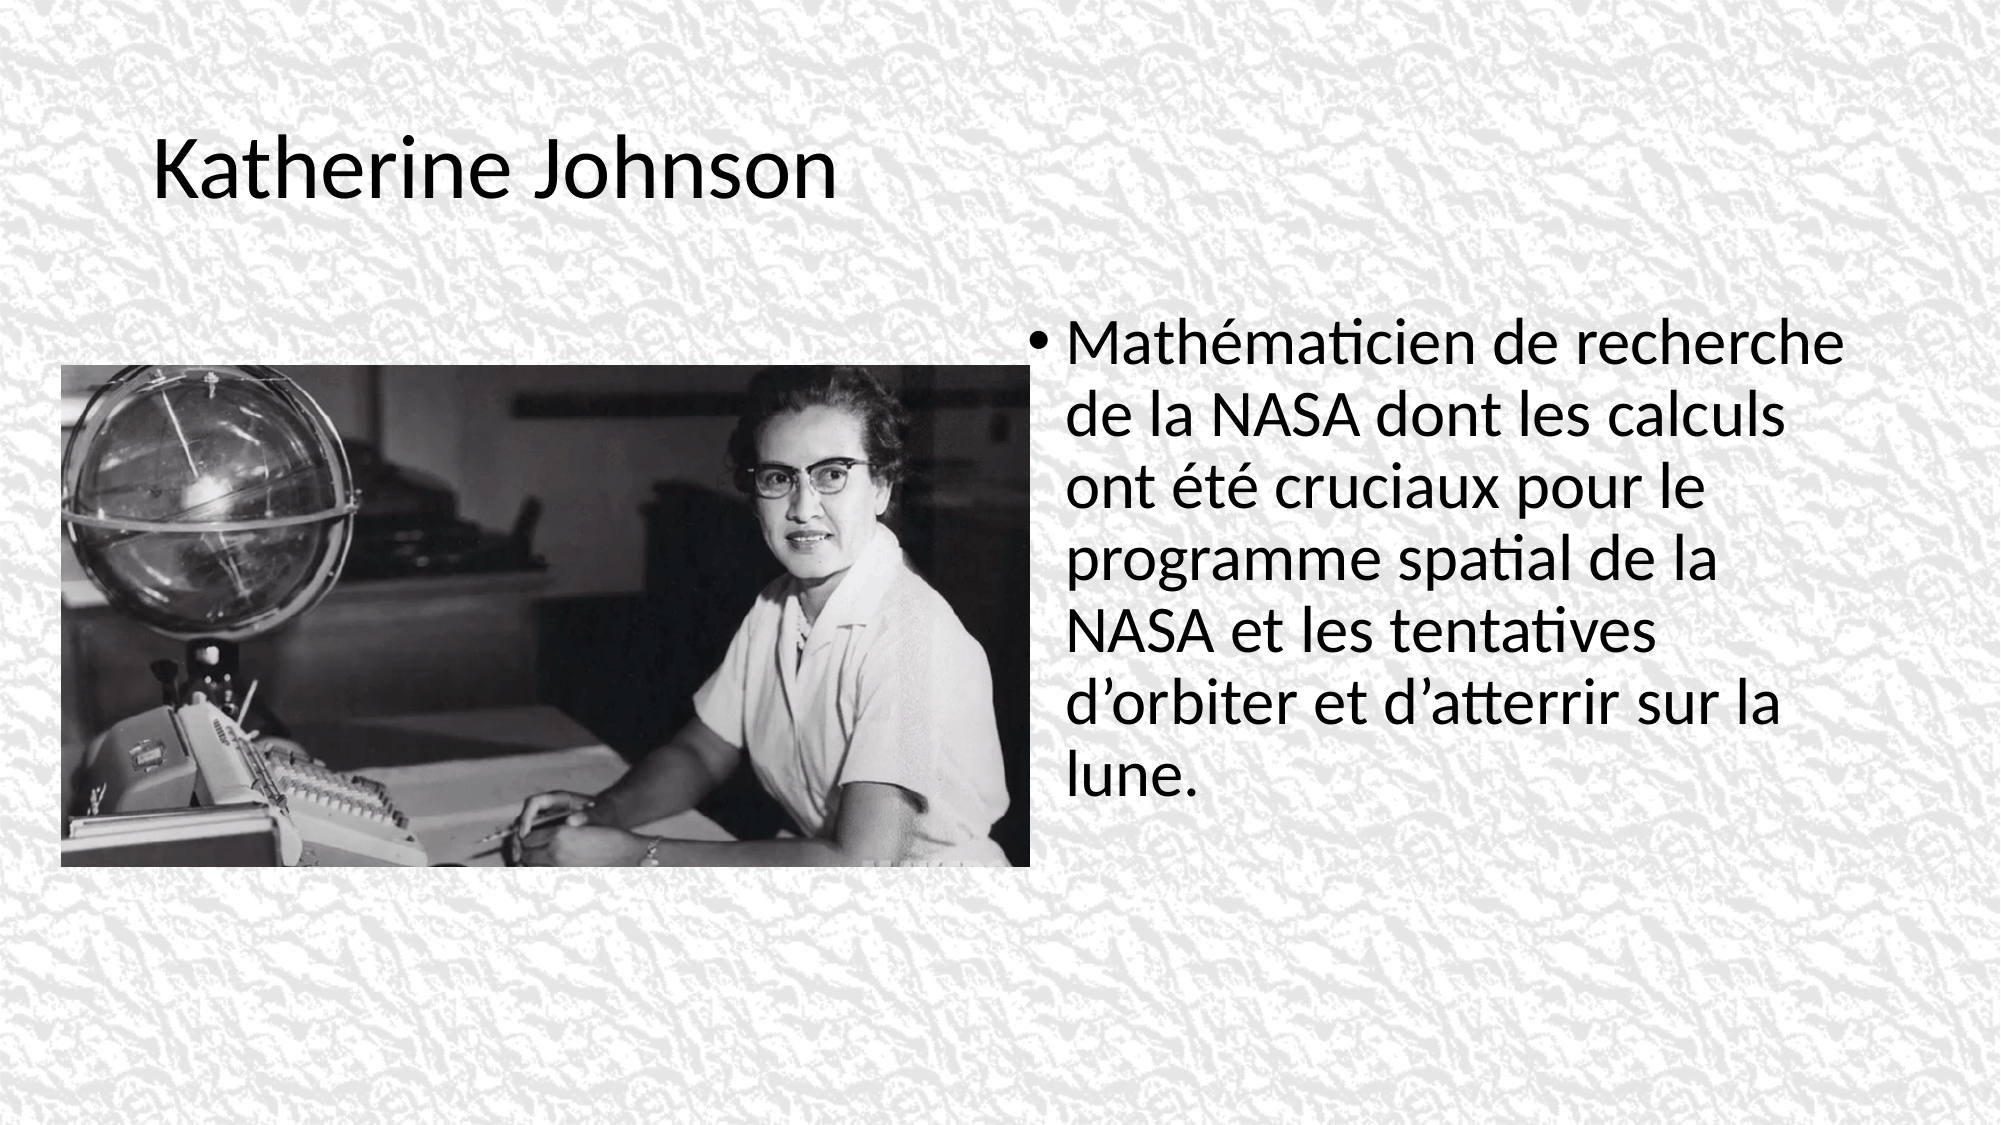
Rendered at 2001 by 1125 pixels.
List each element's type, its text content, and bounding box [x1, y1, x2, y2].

picture [0, 0, 2001, 1125]
list Mathématicien de recherche de la NASA dont les calculs ont été cruciaux pour le programme spatial de la NASA et les tentatives d’orbiter et d’atterrir sur la lune. [1012, 299, 1863, 1014]
title Katherine Johnson [137, 59, 1863, 278]
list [61, 364, 1030, 867]
